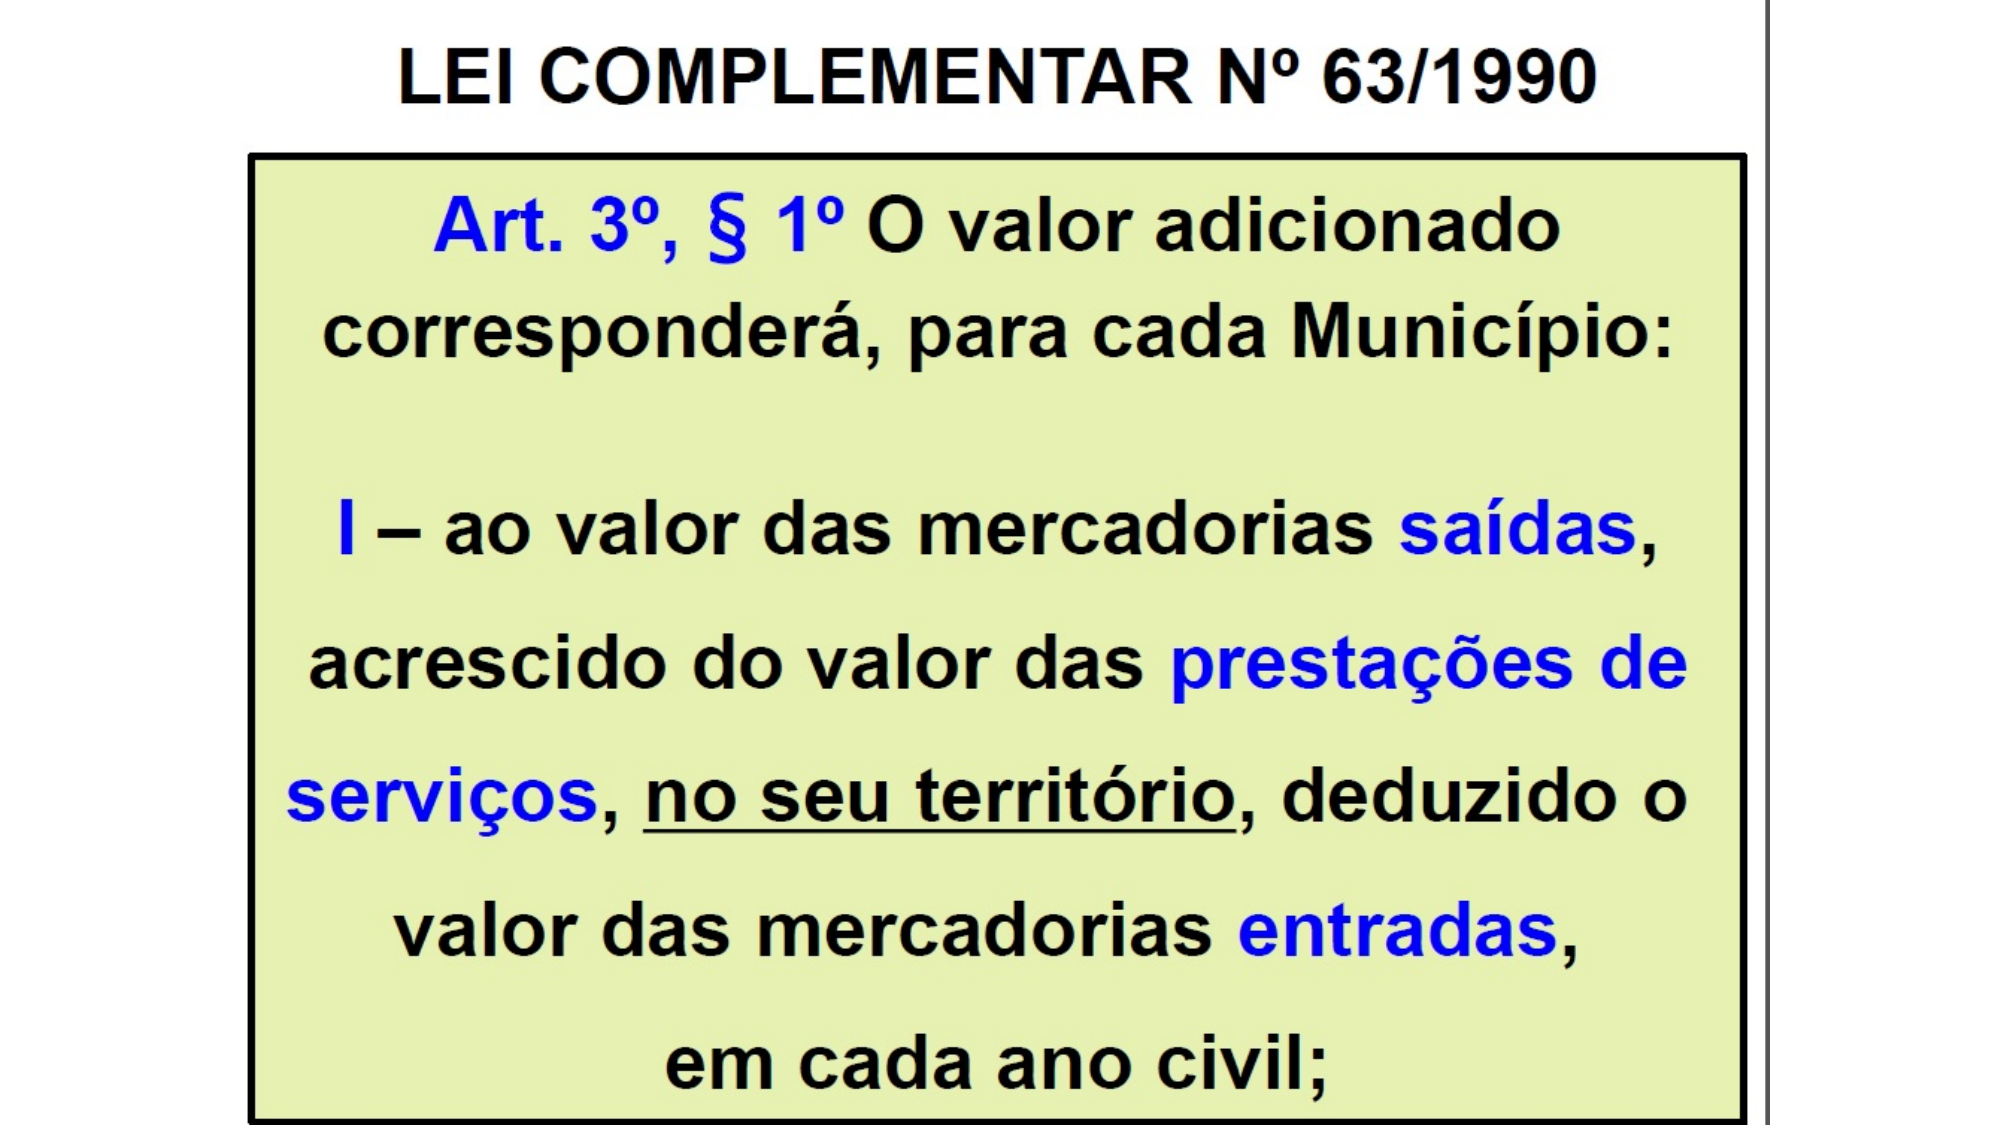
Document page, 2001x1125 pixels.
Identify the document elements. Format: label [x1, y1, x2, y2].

picture [229, 0, 1770, 1125]
